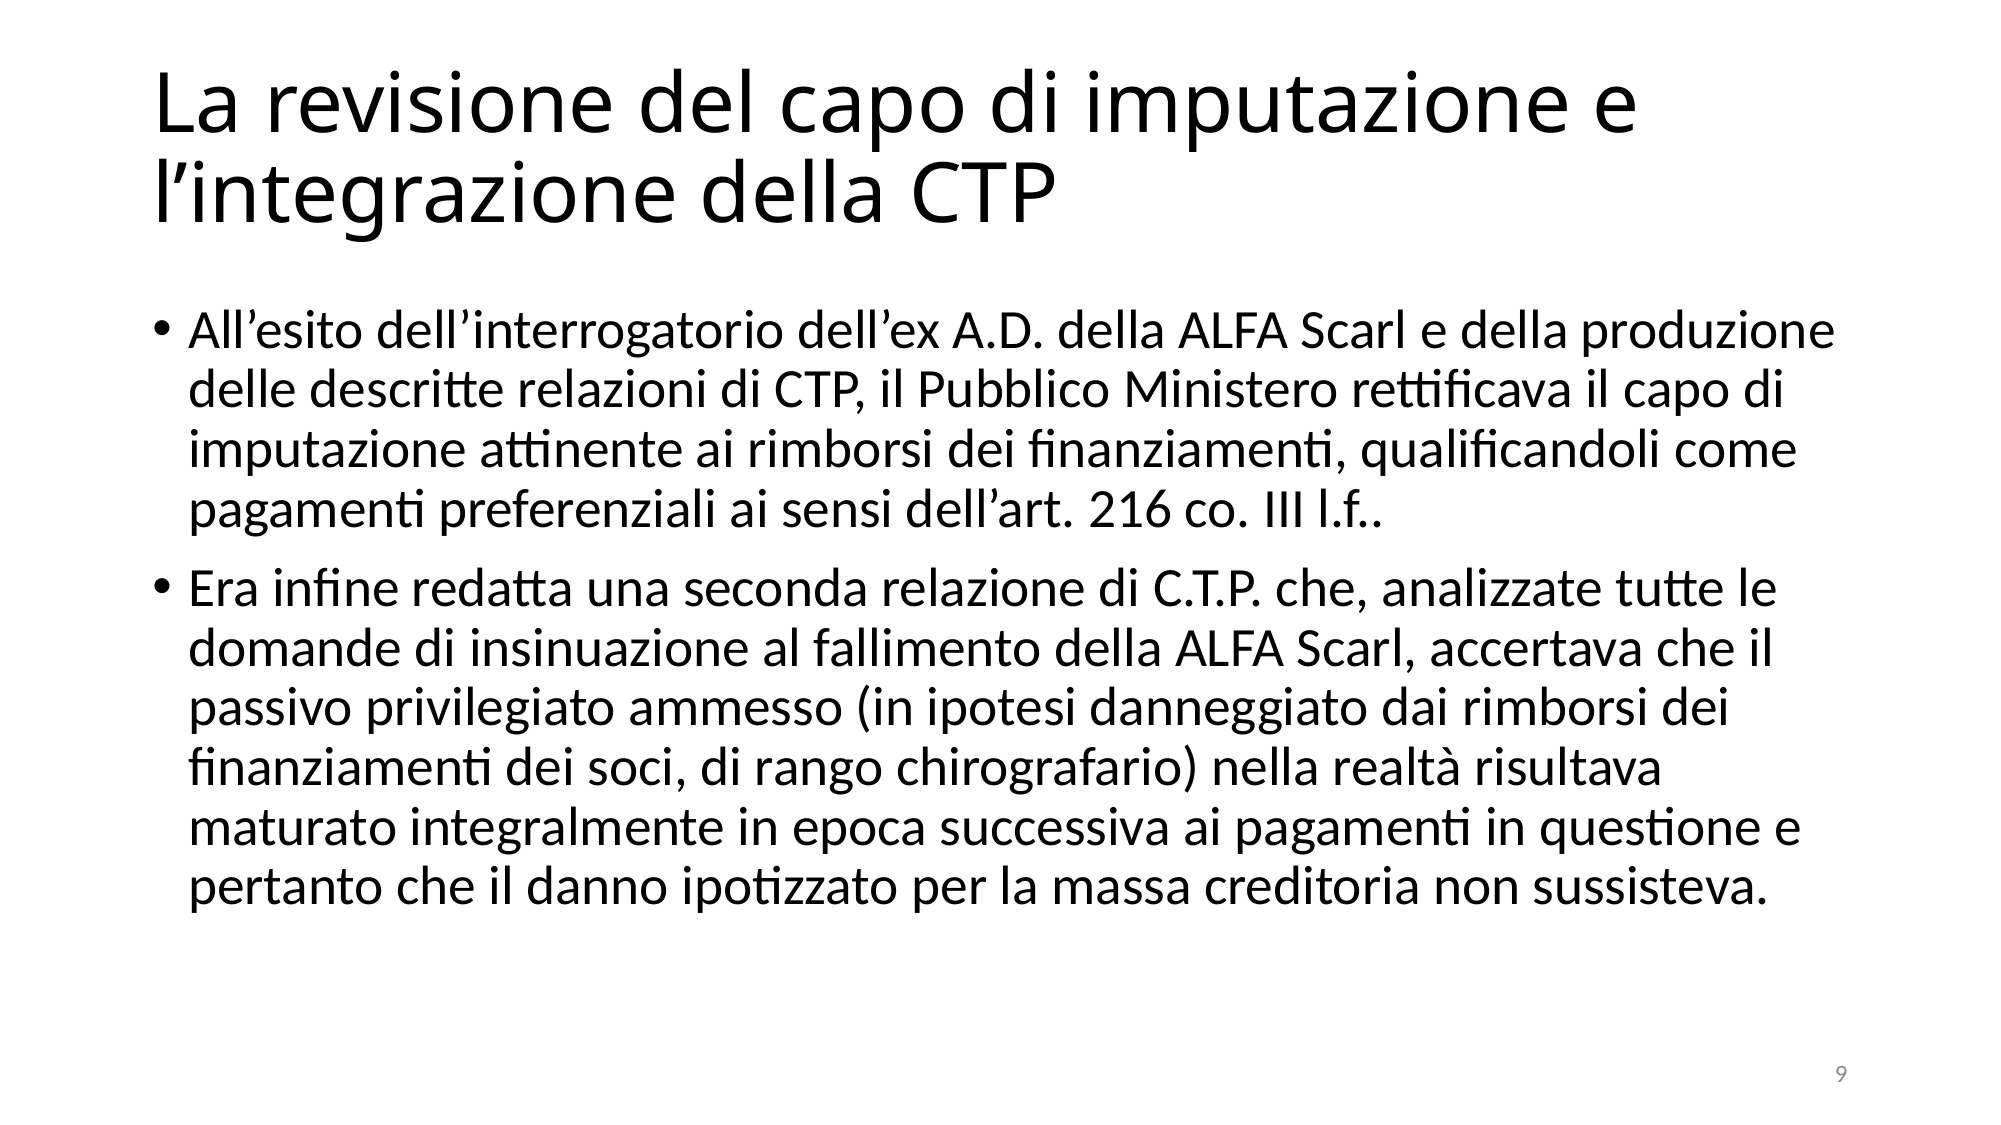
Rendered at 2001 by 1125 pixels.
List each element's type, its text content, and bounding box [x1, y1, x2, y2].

list All’esito dell’interrogatorio dell’ex A.D. della ALFA Scarl e della produzione delle descritte relazioni di CTP, il Pubblico Ministero rettificava il capo di imputazione attinente ai rimborsi dei finanziamenti, qualificandoli come pagamenti preferenziali ai sensi dell’art. 216 co. III l.f.. Era infine redatta una seconda relazione di C.T.P. che, analizzate tutte le domande di insinuazione al fallimento della ALFA Scarl, accertava che il passivo privilegiato ammesso (in ipotesi danneggiato dai rimborsi dei finanziamenti dei soci, di rango chirografario) nella realtà risultava maturato integralmente in epoca successiva ai pagamenti in questione e pertanto che il danno ipotizzato per la massa creditoria non sussisteva. [137, 292, 1863, 1014]
slide_number 9 [1412, 1042, 1863, 1103]
title La revisione del capo di imputazione e l’integrazione della CTP [137, 59, 1863, 242]
